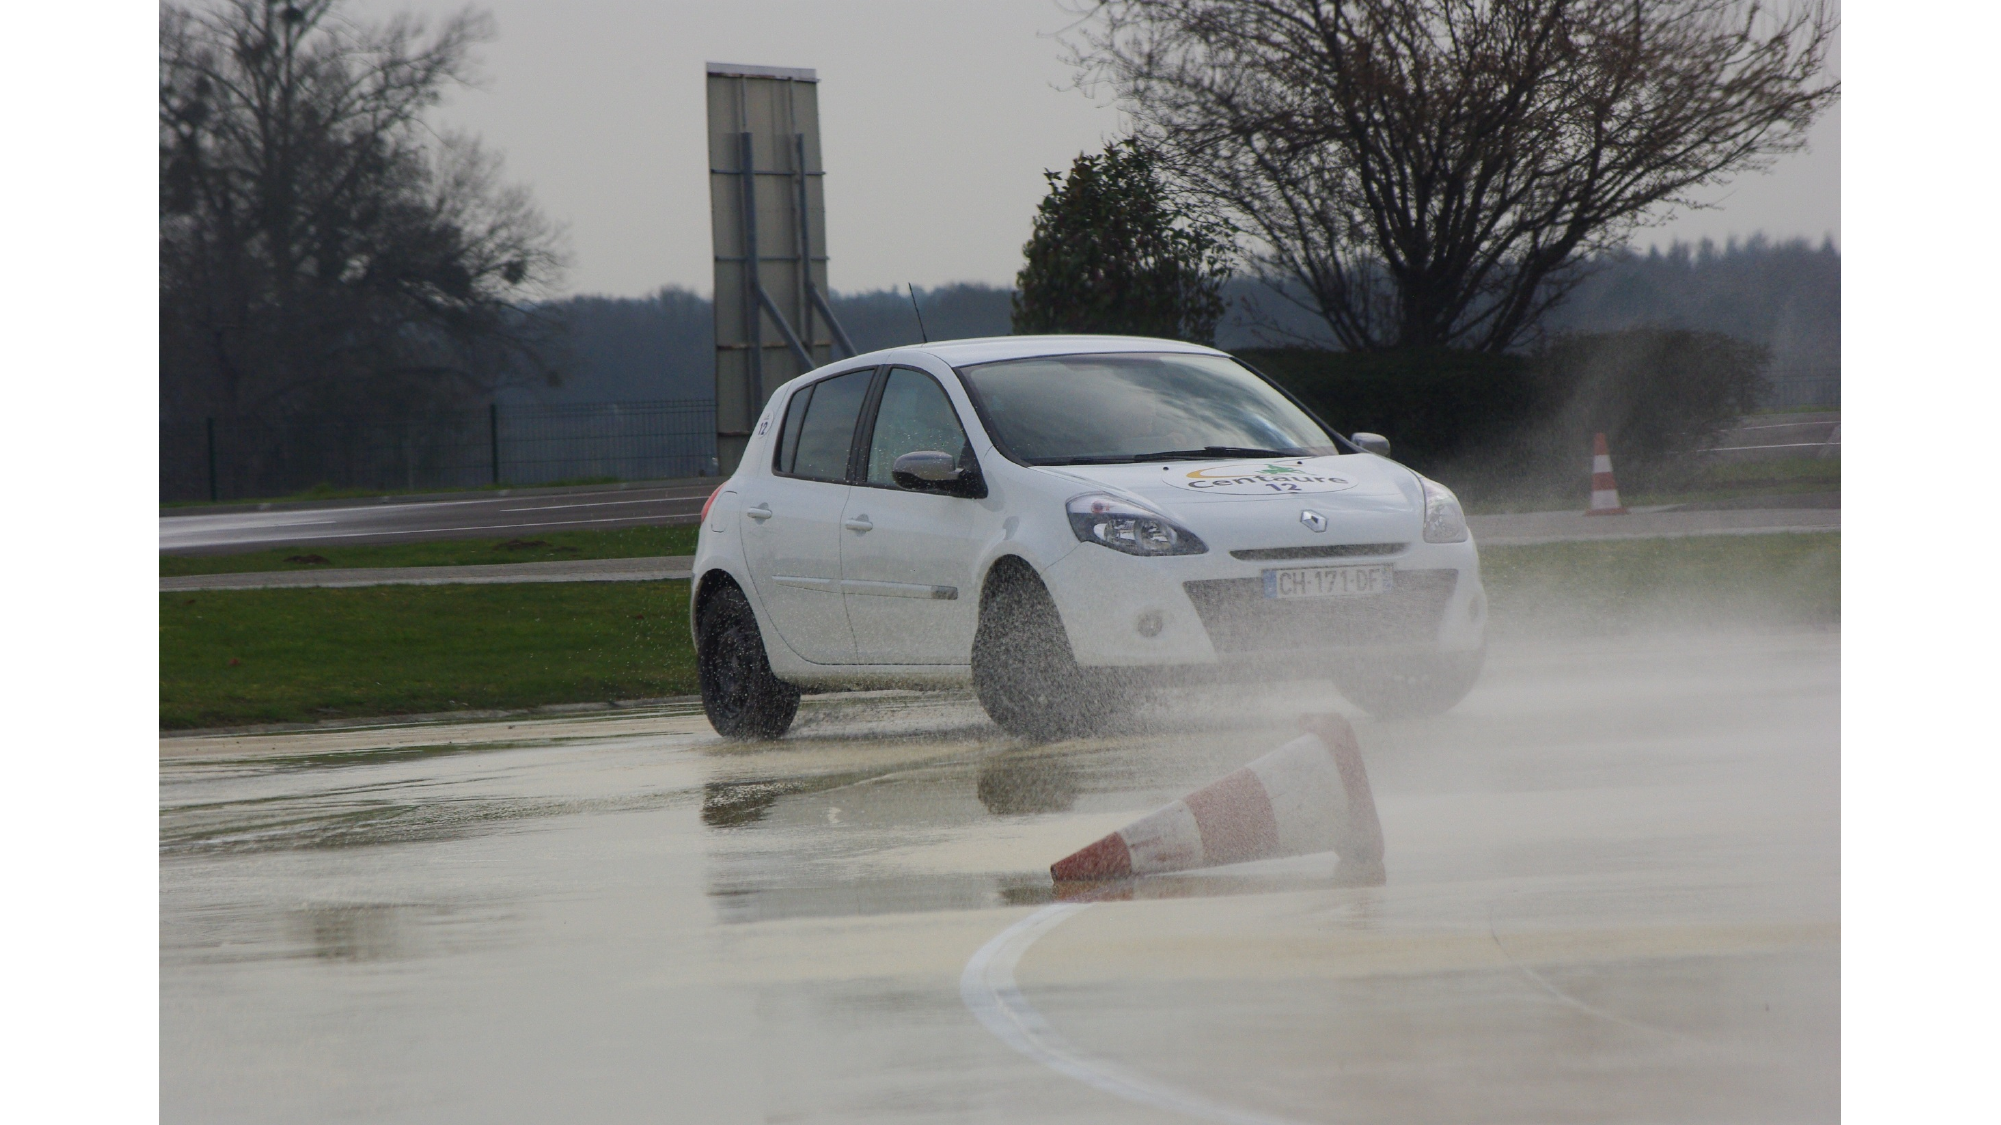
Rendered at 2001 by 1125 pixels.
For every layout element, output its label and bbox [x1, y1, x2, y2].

picture [159, 0, 1841, 1125]
